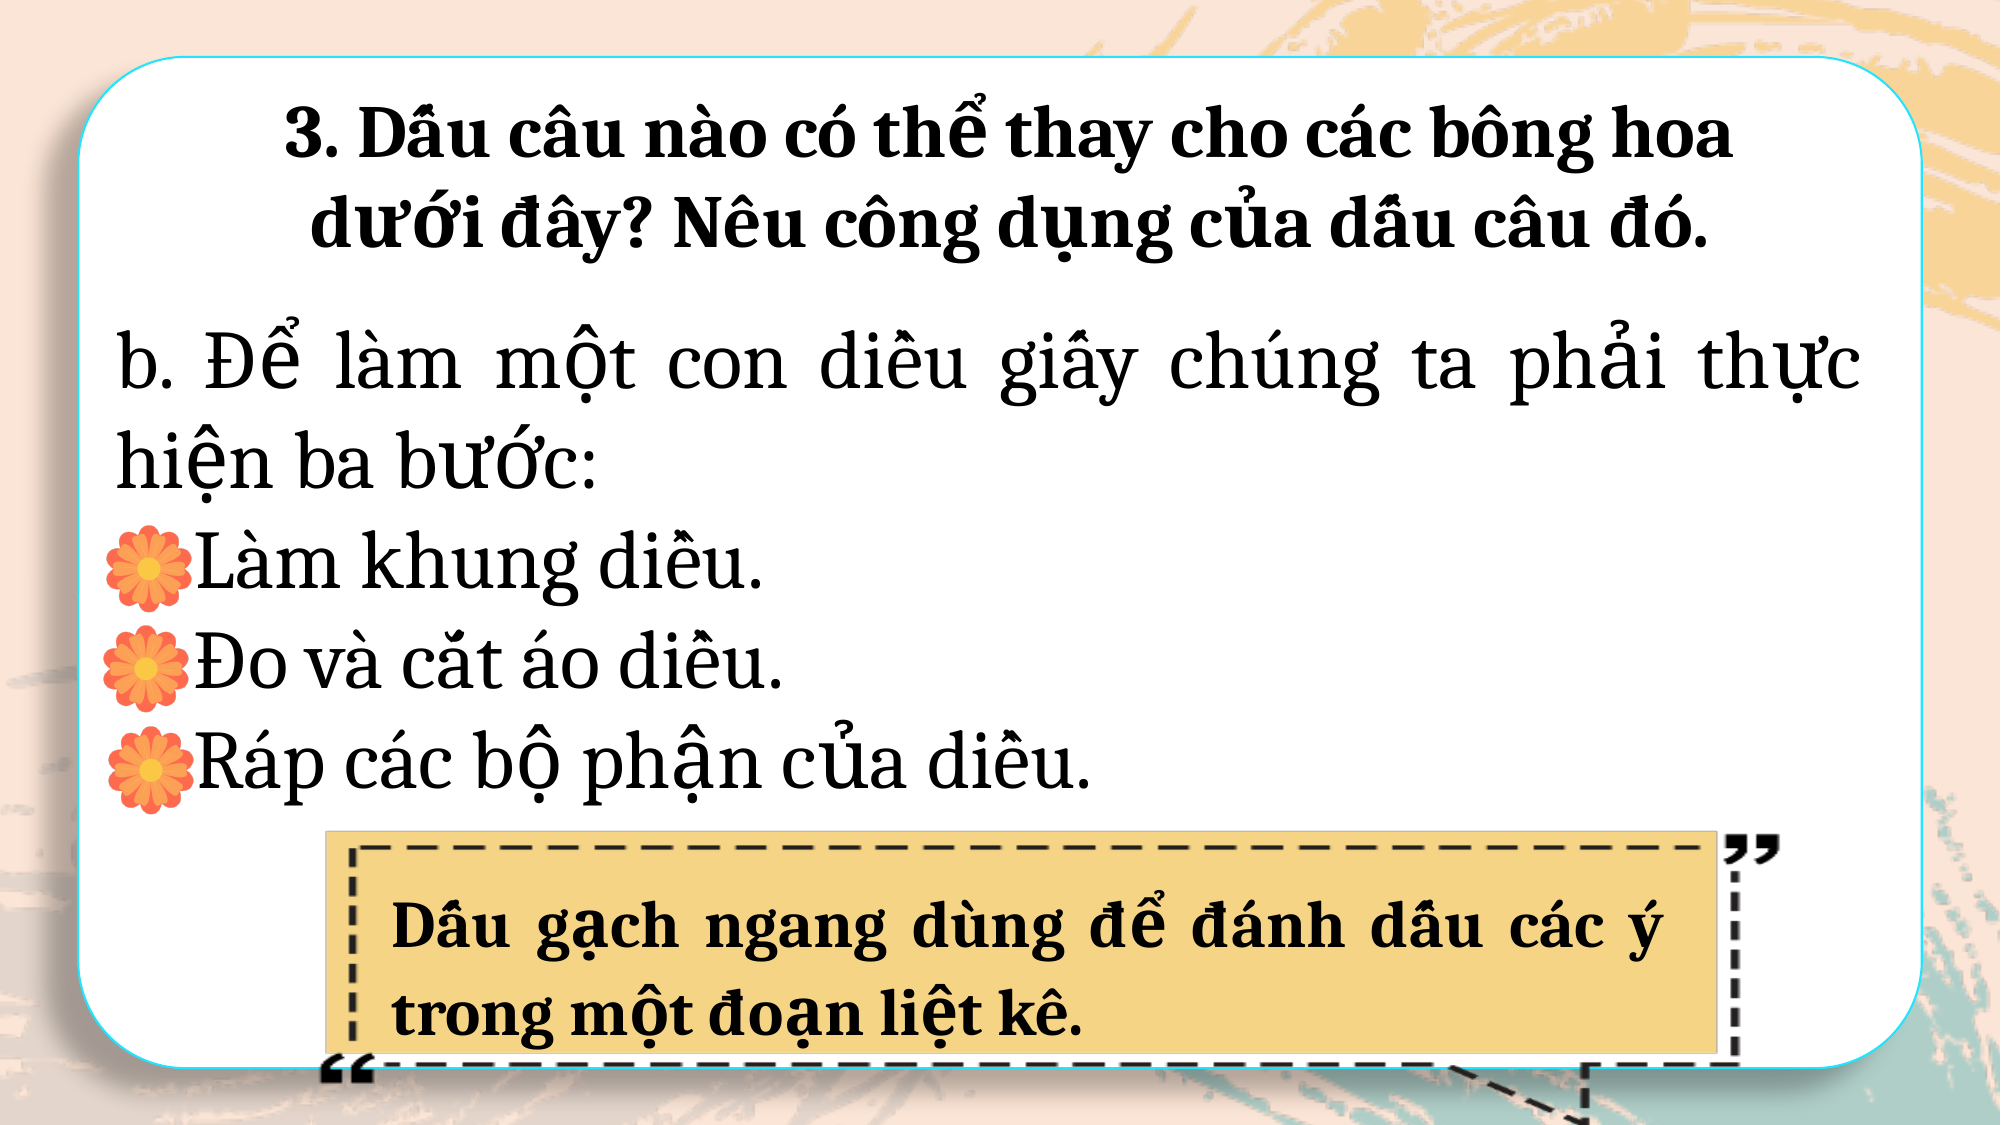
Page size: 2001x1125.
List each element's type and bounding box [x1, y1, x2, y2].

text_box [0, 0, 2000, 1125]
text_box [99, 725, 199, 819]
text_box [94, 624, 194, 717]
text_box [134, 785, 2000, 1125]
text_box [98, 524, 197, 617]
